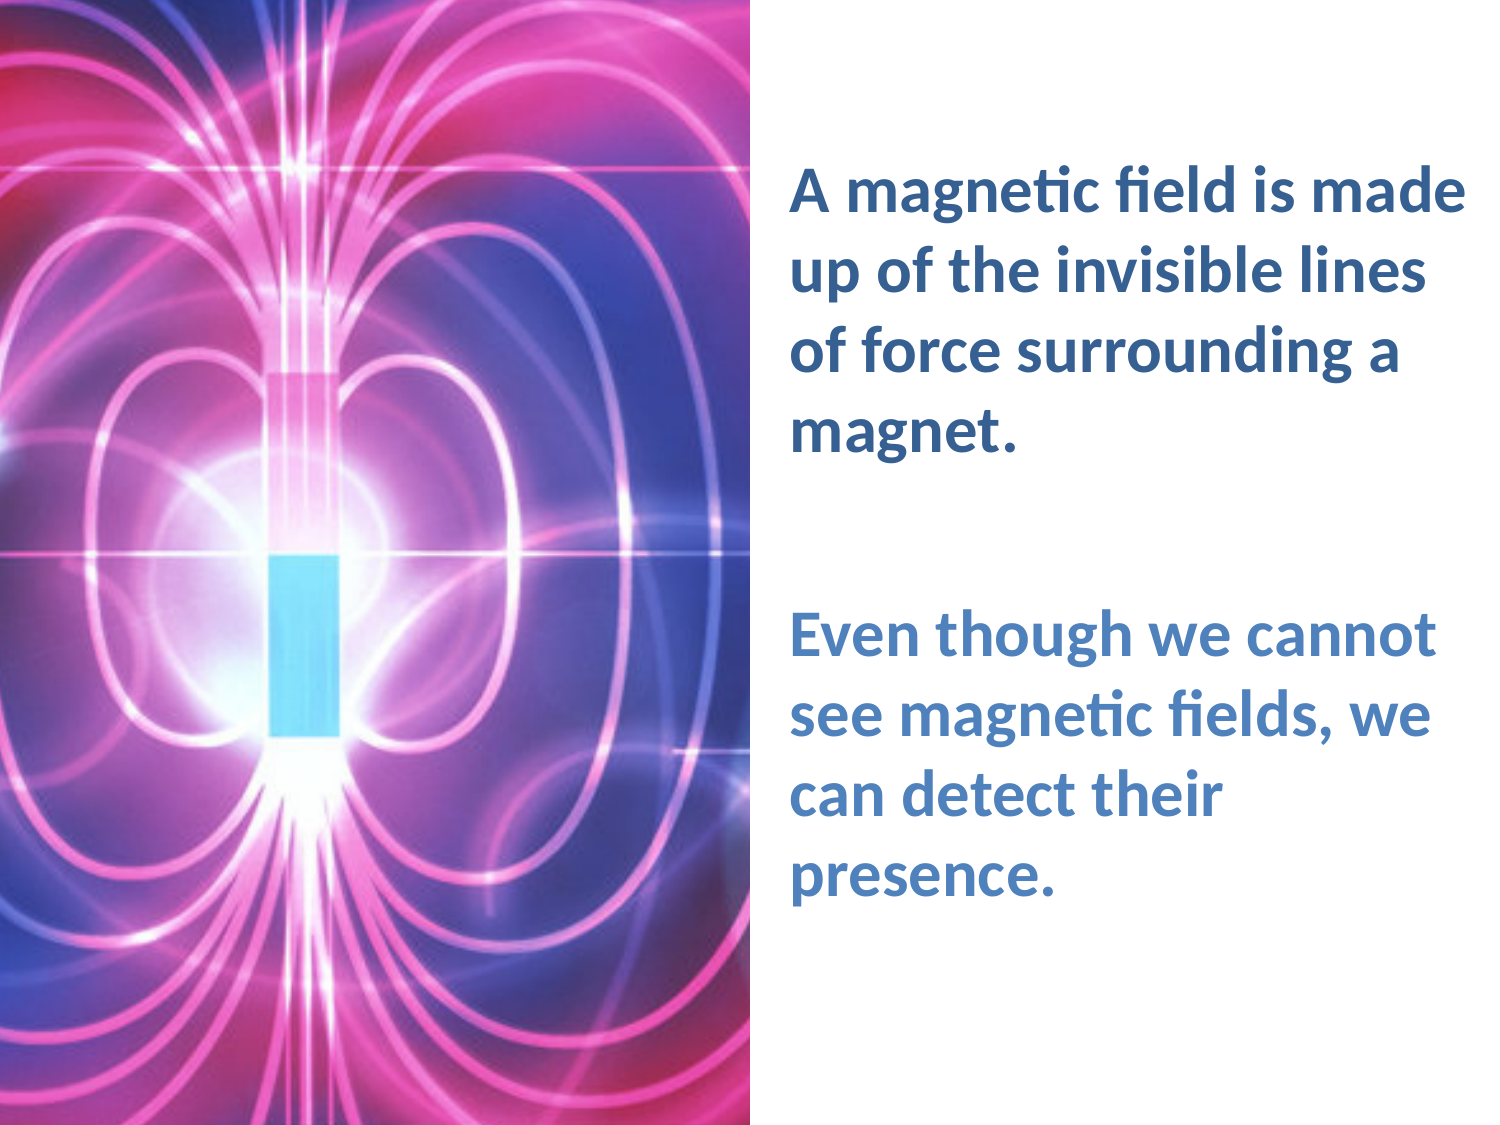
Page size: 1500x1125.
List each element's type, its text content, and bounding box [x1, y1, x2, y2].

text_box A magnetic field is made up of the invisible lines of force surrounding a magnet. [774, 124, 1488, 488]
picture [0, 0, 751, 1125]
text_box Even though we cannot see magnetic fields, we can detect their presence. [774, 537, 1488, 963]
